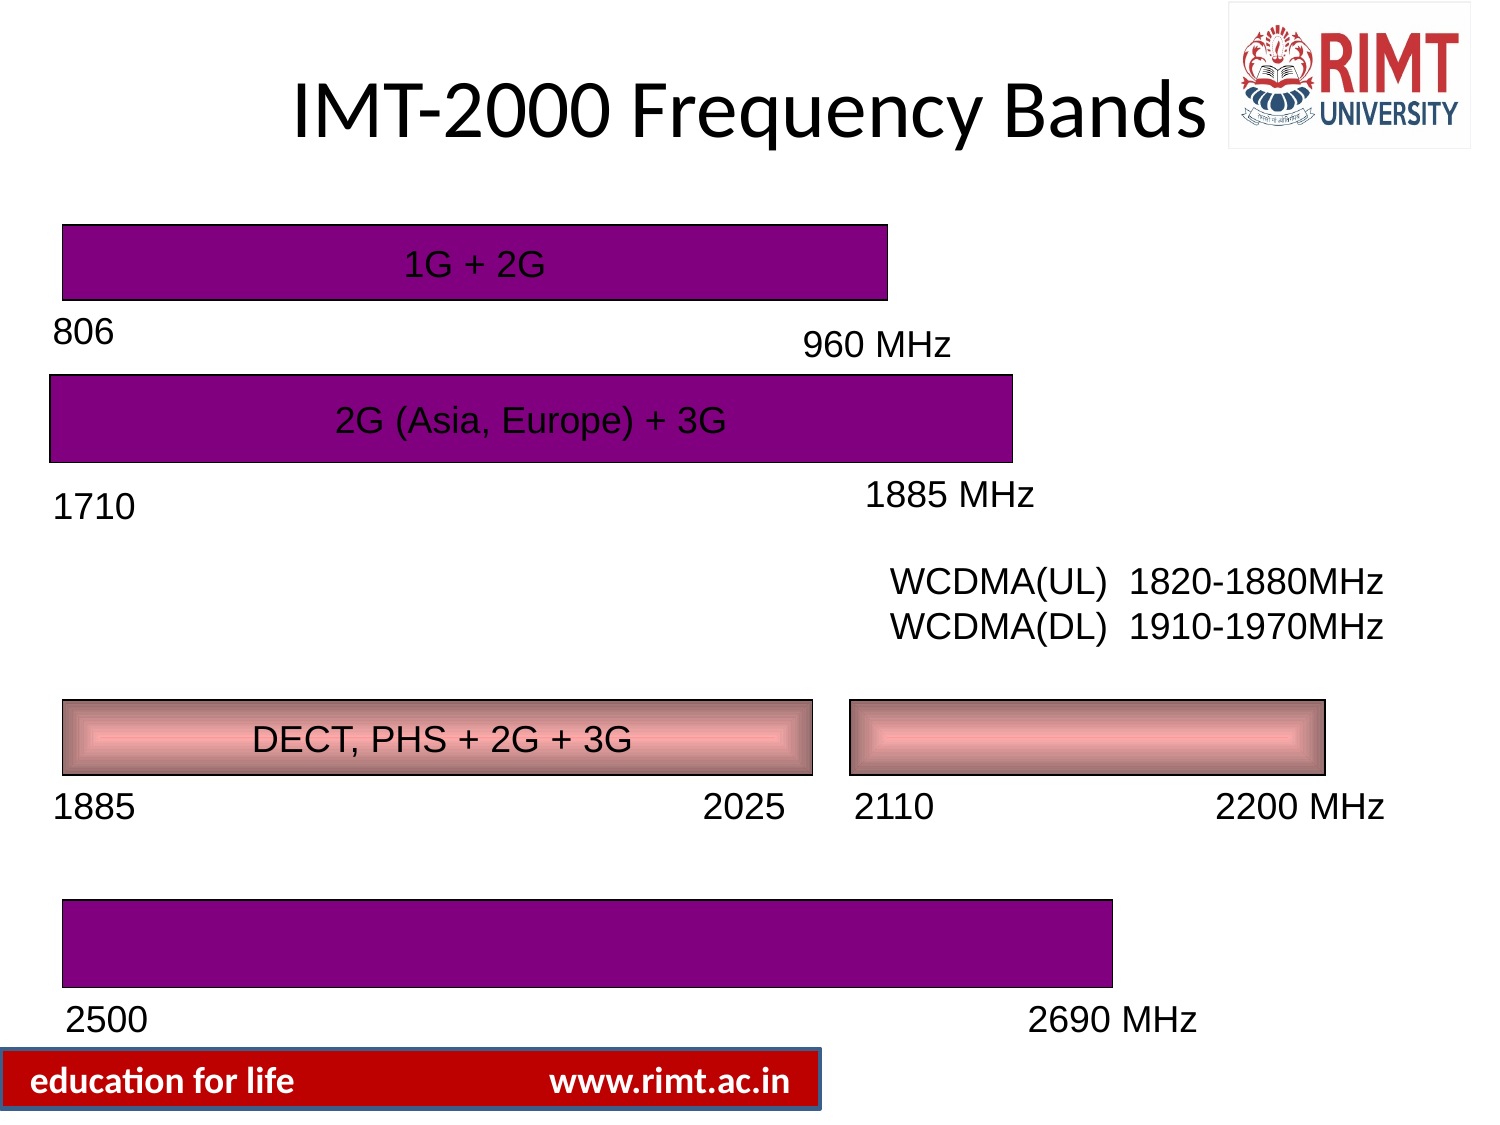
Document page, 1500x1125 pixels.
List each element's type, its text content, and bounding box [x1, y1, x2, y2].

text_box 2500 [50, 987, 164, 1047]
text_box 2025 [687, 774, 801, 835]
picture [1227, 1, 1471, 149]
text_box DECT, PHS + 2G + 3G [62, 699, 813, 775]
text_box 1885 [37, 774, 151, 835]
text_box 806 [37, 299, 130, 360]
text_box 2G (Asia, Europe) + 3G [49, 374, 1013, 463]
text_box 2200 MHz [1200, 774, 1401, 835]
text_box 960 MHz [787, 312, 968, 373]
text_box 2110 [839, 774, 950, 835]
title IMT-2000 Frequency Bands [75, 45, 1425, 163]
text_box 2690 MHz [1012, 987, 1214, 1048]
text_box education for life www.rimt.ac.in [0, 1047, 822, 1111]
text_box 1G + 2G [62, 224, 888, 300]
text_box [62, 899, 1113, 988]
text_box 1885 MHz [850, 462, 1051, 523]
text_box 1710 [37, 474, 151, 535]
text_box WCDMA(UL) 1820-1880MHz WCDMA(DL) 1910-1970MHz [875, 549, 1438, 655]
text_box [849, 699, 1325, 775]
